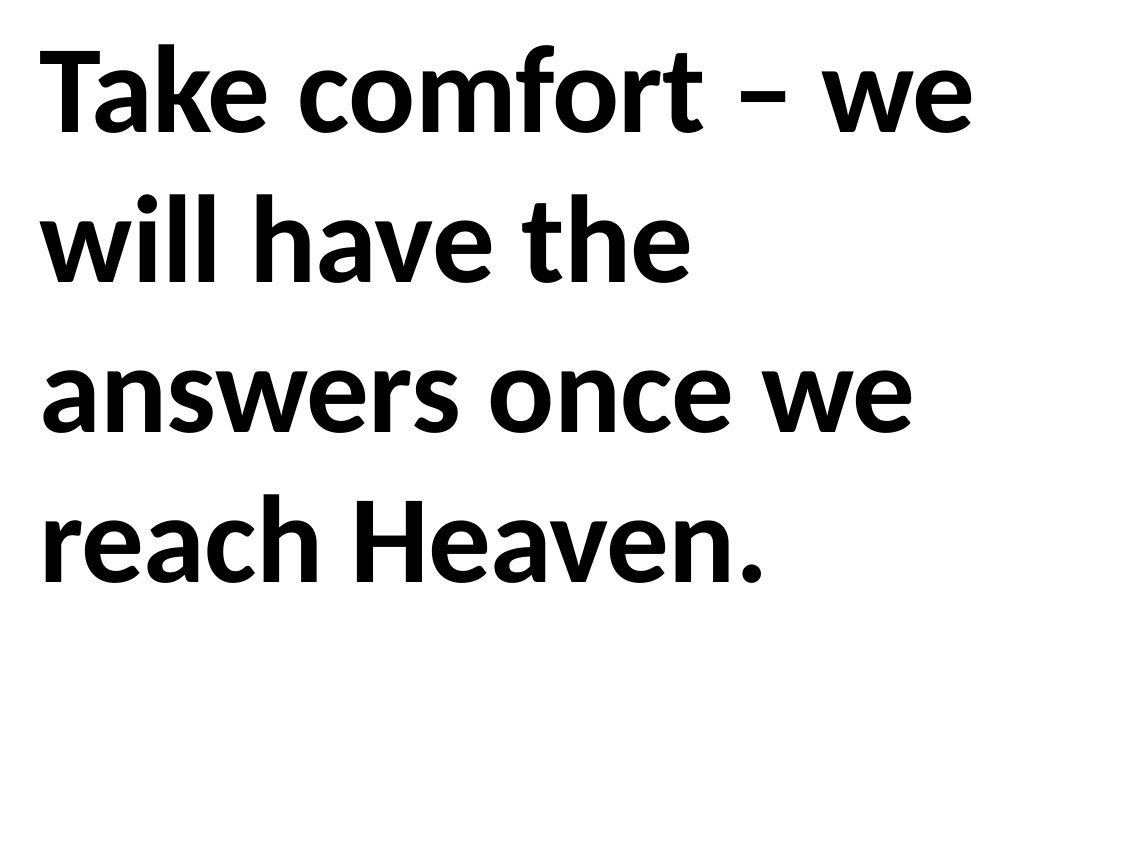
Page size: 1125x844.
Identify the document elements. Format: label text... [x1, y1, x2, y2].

text_box Take comfort – we will have the answers once we reach Heaven. [24, 0, 1088, 615]
